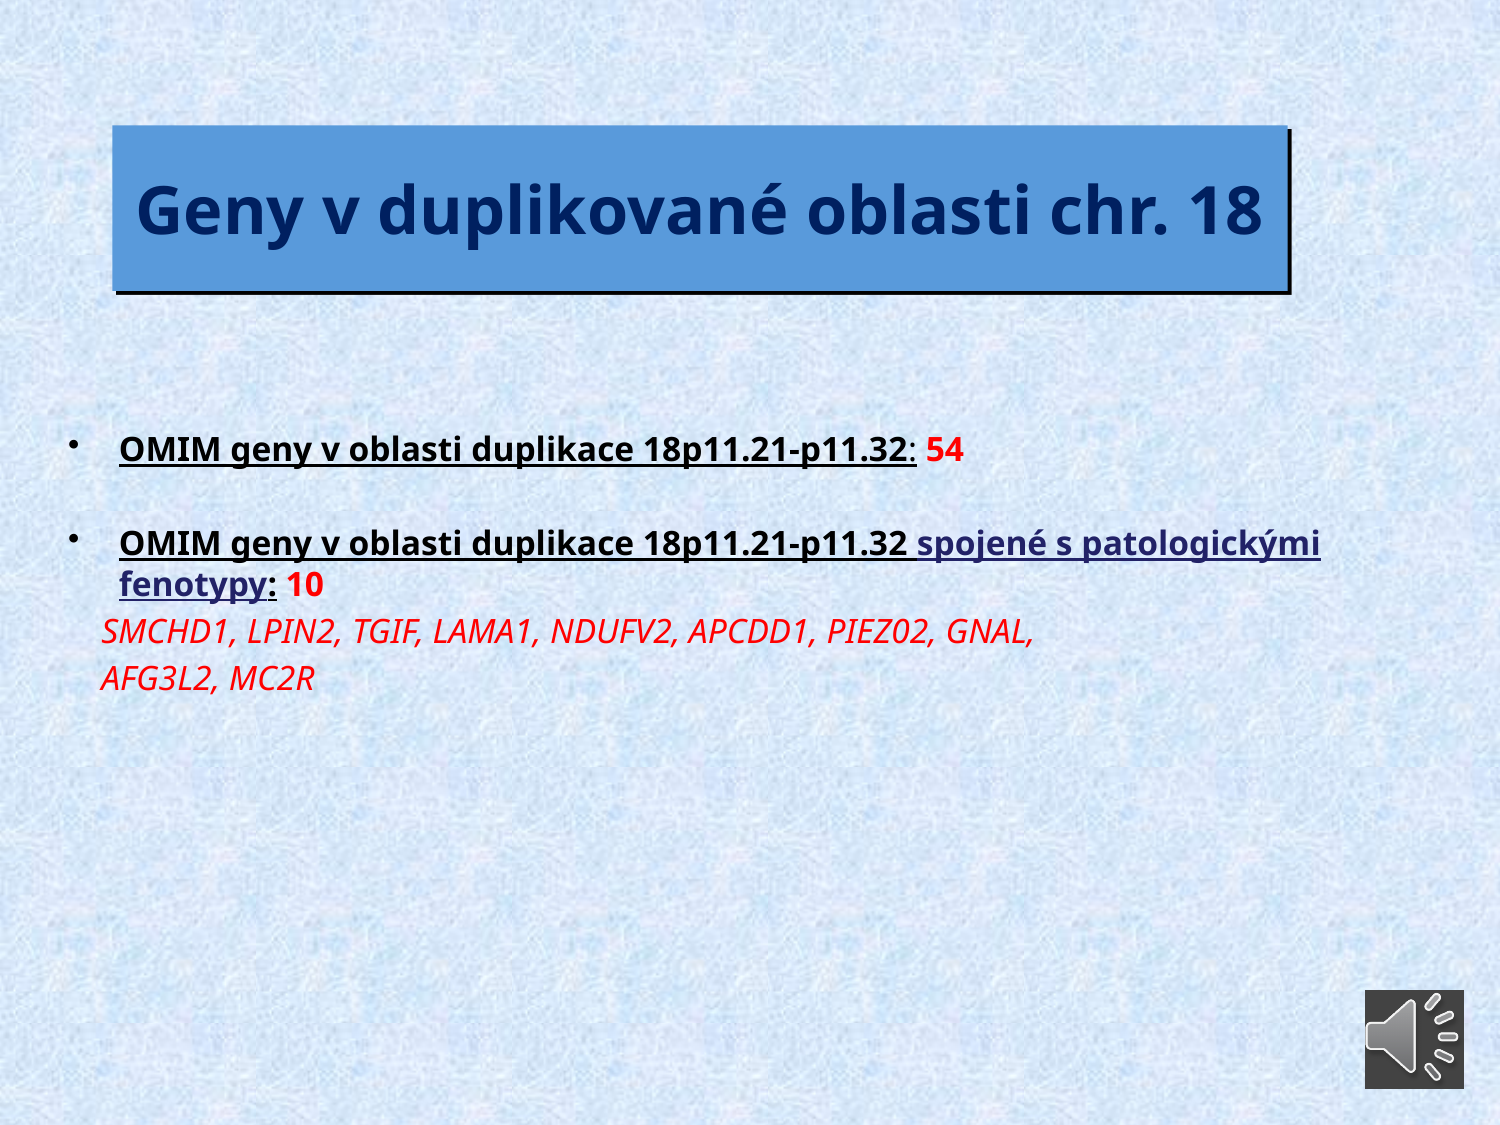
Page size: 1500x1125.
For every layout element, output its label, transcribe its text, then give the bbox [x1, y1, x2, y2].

title Geny v duplikované oblasti chr. 18 [112, 125, 1288, 291]
picture [0, 0, 1500, 1125]
list OMIM geny v oblasti duplikace 18p11.21-p11.32: 54 OMIM geny v oblasti duplikace 18p11.21-p11.32 spojené s patologickými fenotypy: 10 SMCHD1, LPIN2, TGIF, LAMA1, NDUFV2, APCDD1, PIEZ02, GNAL, AFG3L2, MC2R [53, 420, 1471, 764]
